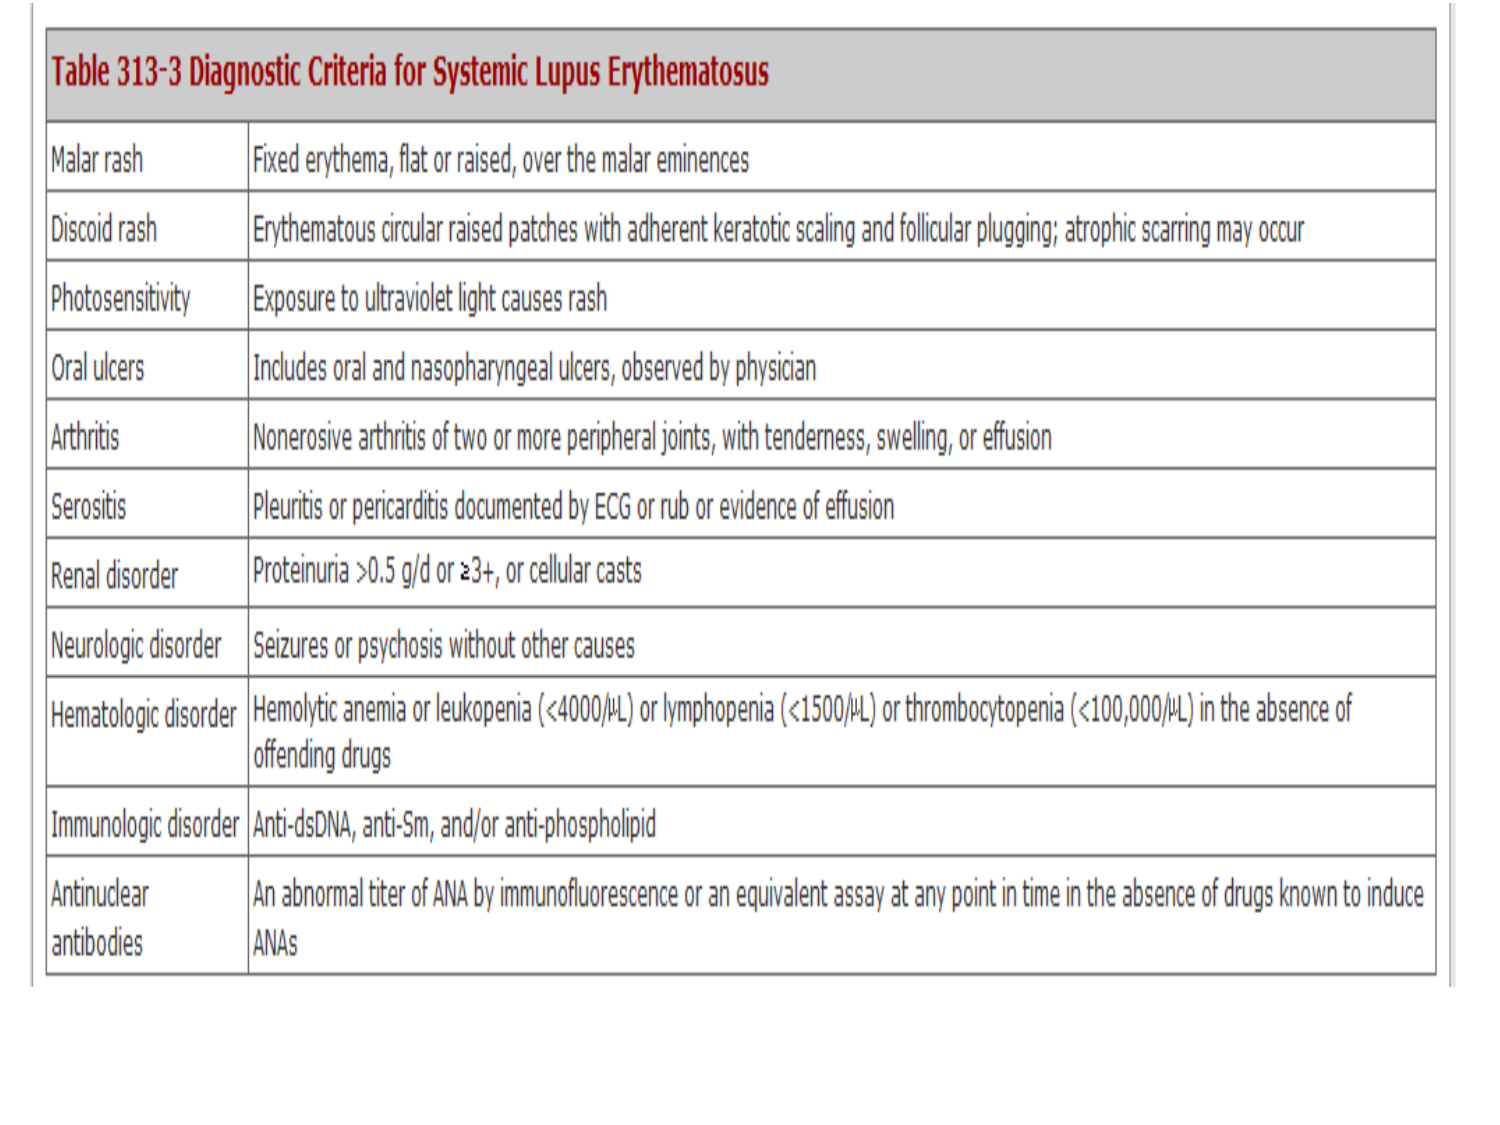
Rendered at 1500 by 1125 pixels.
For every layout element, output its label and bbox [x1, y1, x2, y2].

picture [29, 2, 1456, 987]
